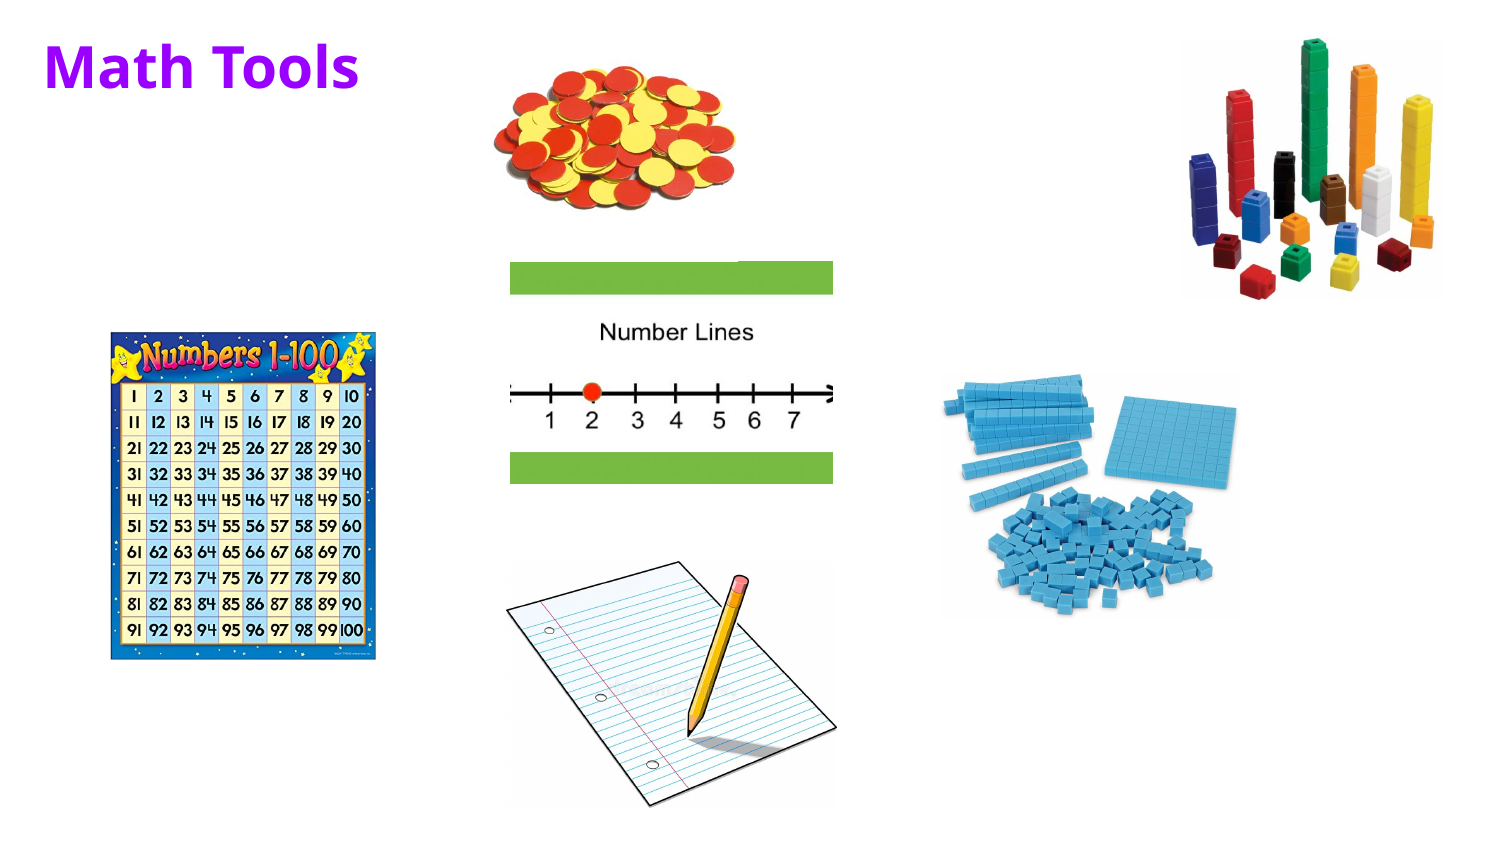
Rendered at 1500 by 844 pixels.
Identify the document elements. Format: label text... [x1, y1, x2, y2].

picture [491, 15, 738, 262]
picture [1181, 38, 1443, 300]
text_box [108, 261, 1240, 809]
text_box Math Tools [27, 15, 482, 116]
